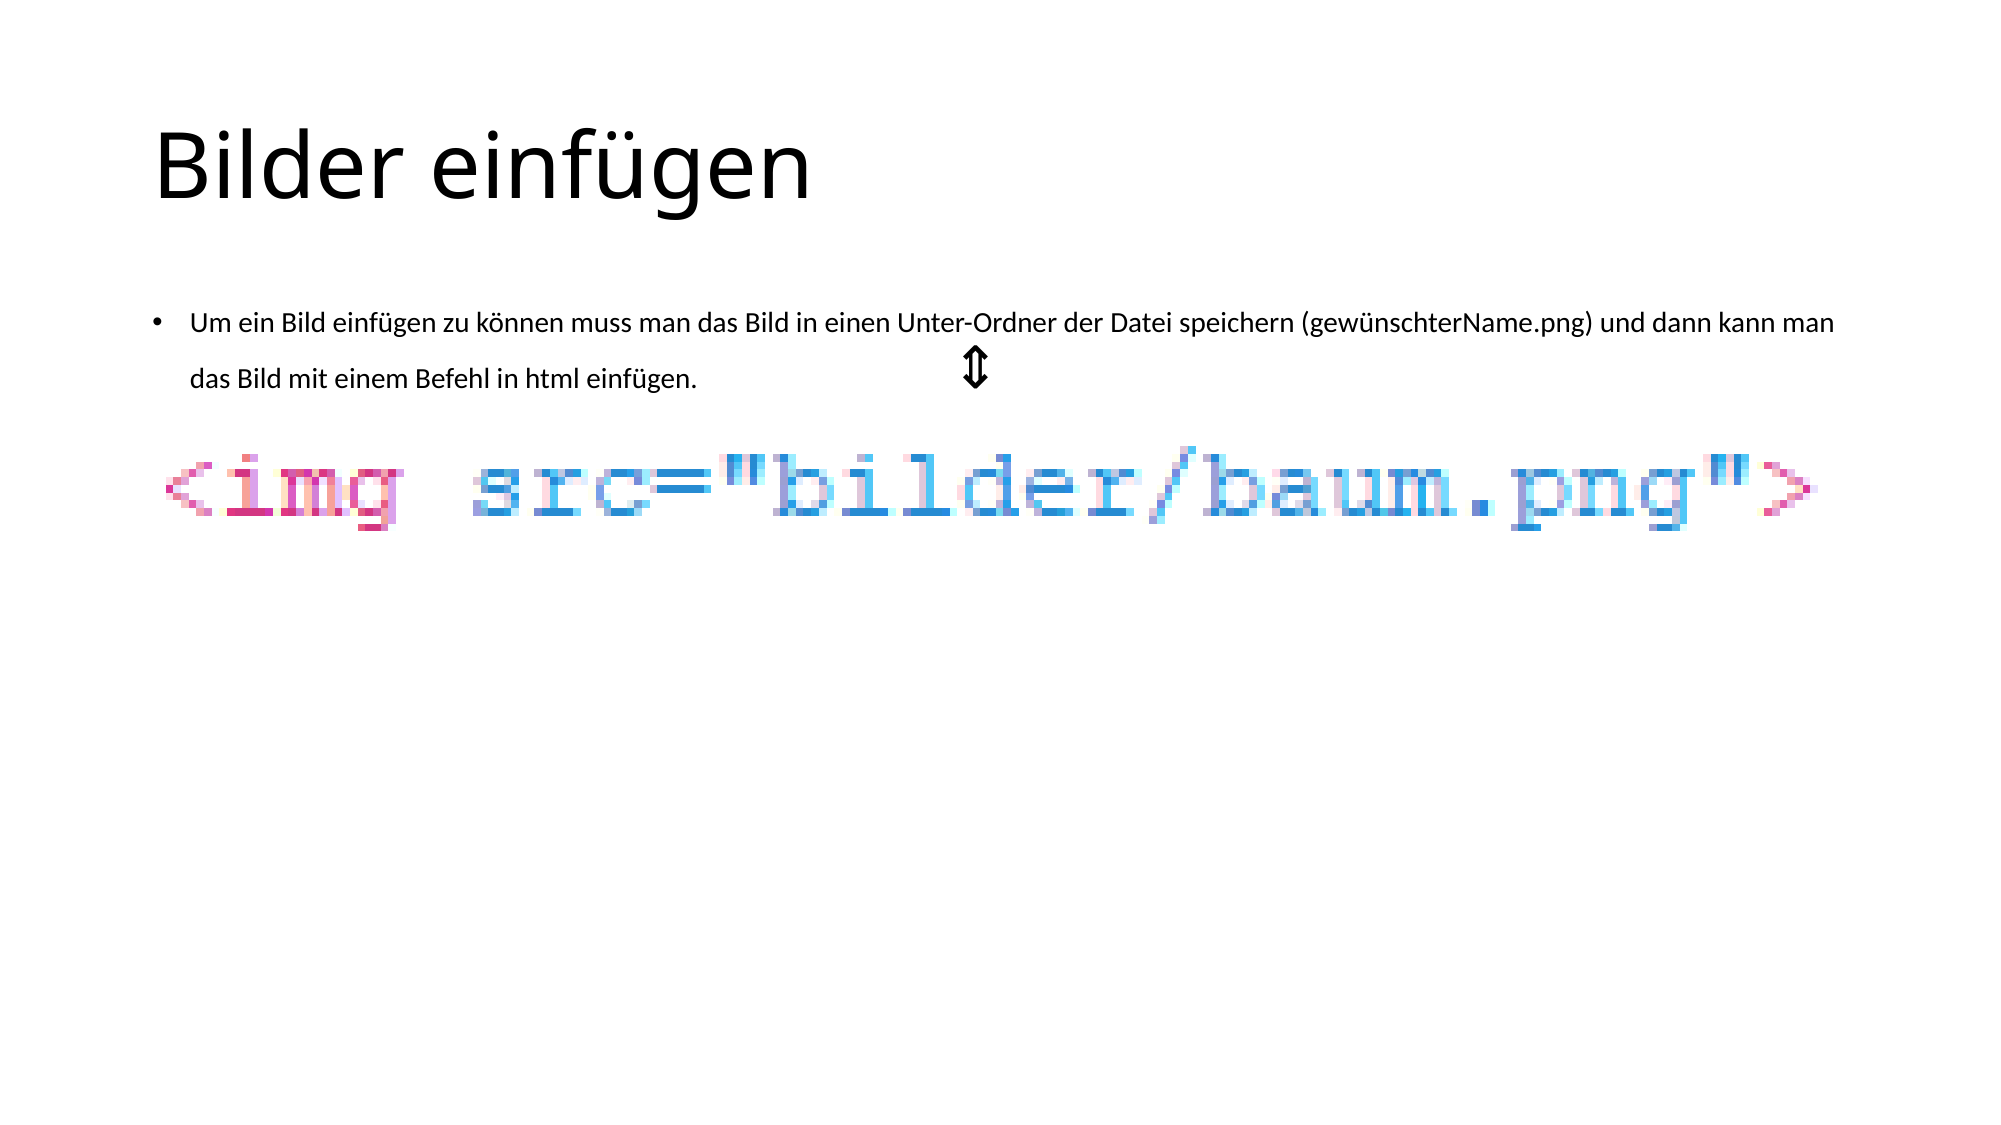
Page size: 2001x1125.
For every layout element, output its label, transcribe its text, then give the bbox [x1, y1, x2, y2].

picture [166, 431, 1834, 563]
title Bilder einfügen [137, 59, 1863, 278]
list Um ein Bild einfügen zu können muss man das Bild in einen Unter-Ordner der Datei speichern (gewünschterName.png) und dann kann man das Bild mit einem Befehl in html einfügen. ⇕ [137, 299, 1863, 1014]
